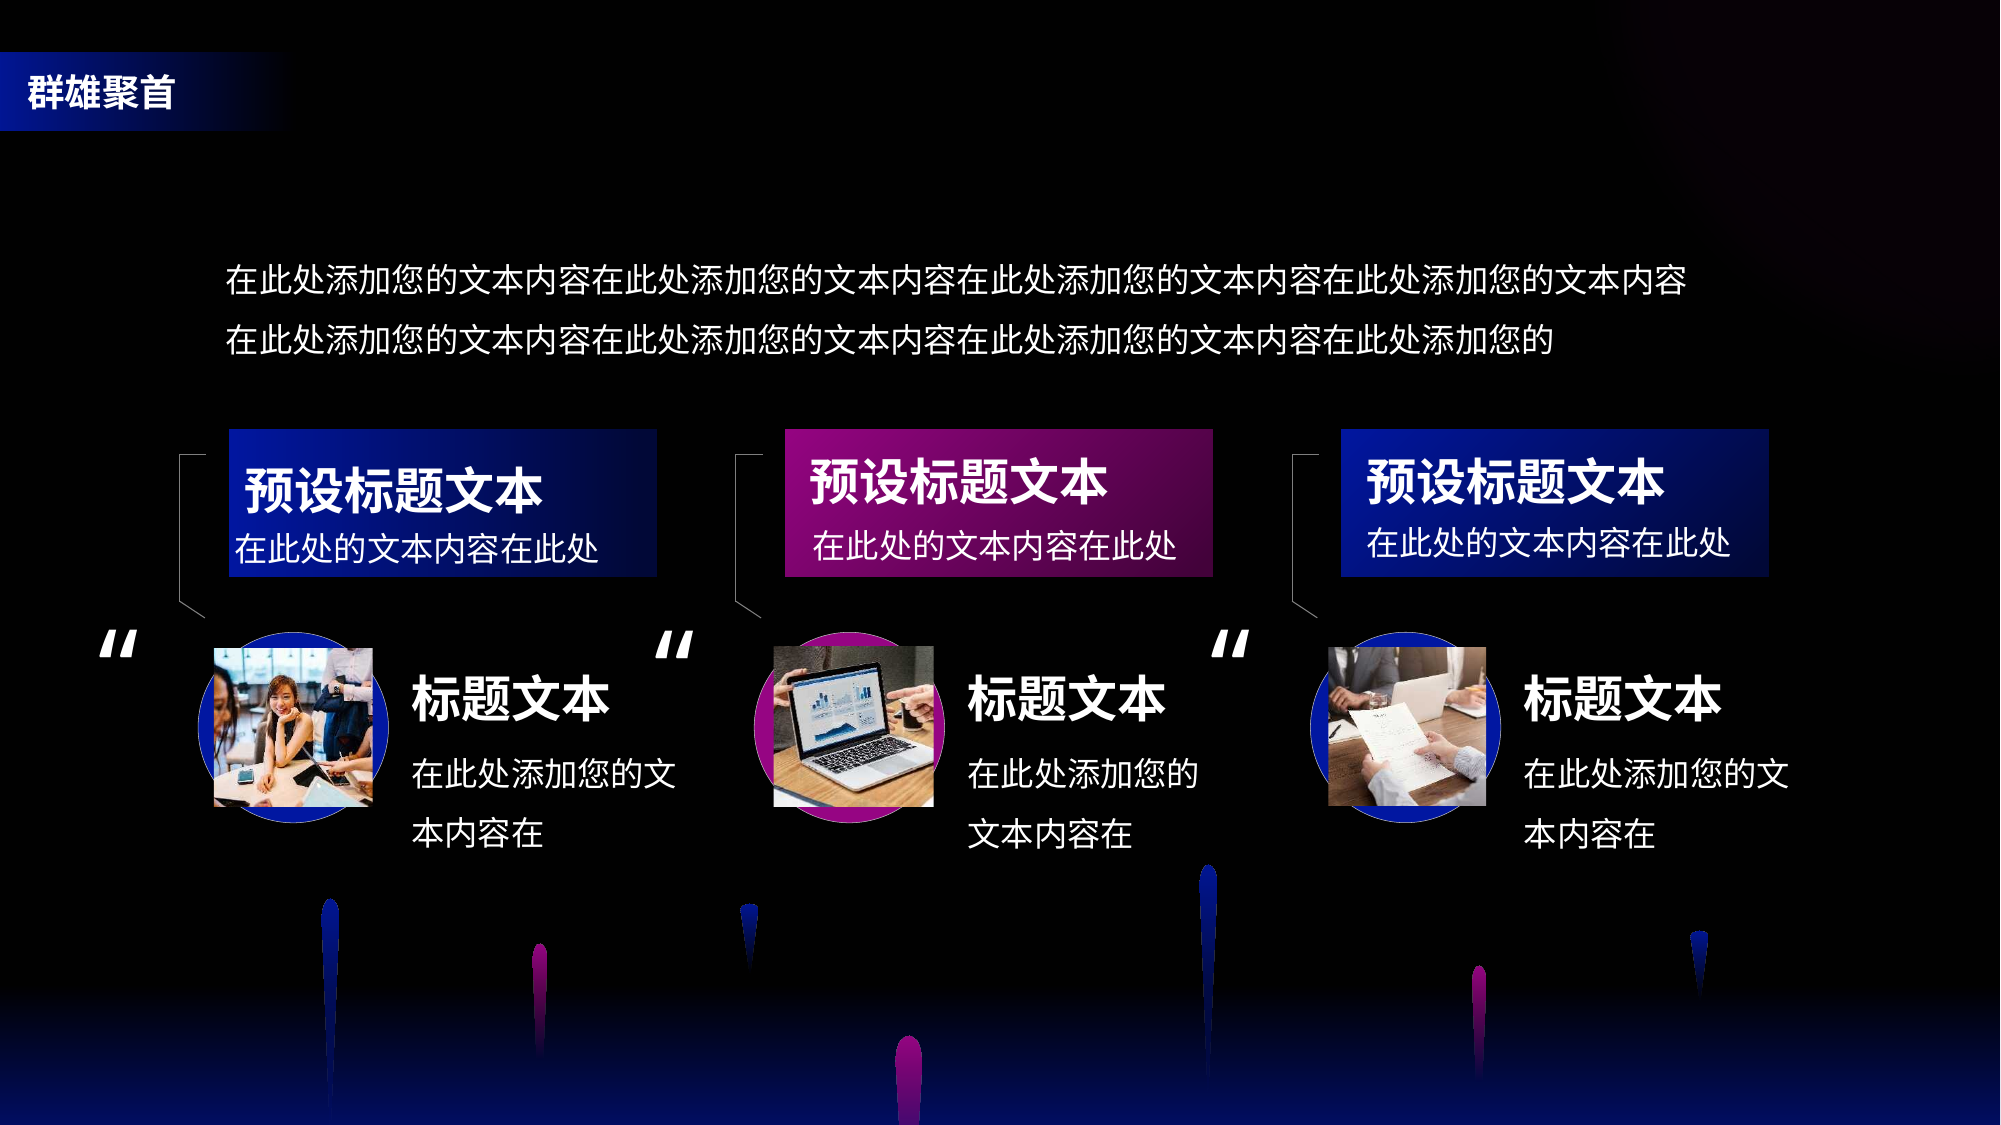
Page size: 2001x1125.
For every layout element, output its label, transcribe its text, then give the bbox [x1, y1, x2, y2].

text_box 在此处添加您的文本内容在此处添加您的文本内容在此处添加您的文本内容在此处添加您的文本内容在此处添加您的文本内容在此处添加您的文本内容在此处添加您的文本内容在此处添加您的 [211, 232, 1726, 367]
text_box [83, 429, 1848, 856]
